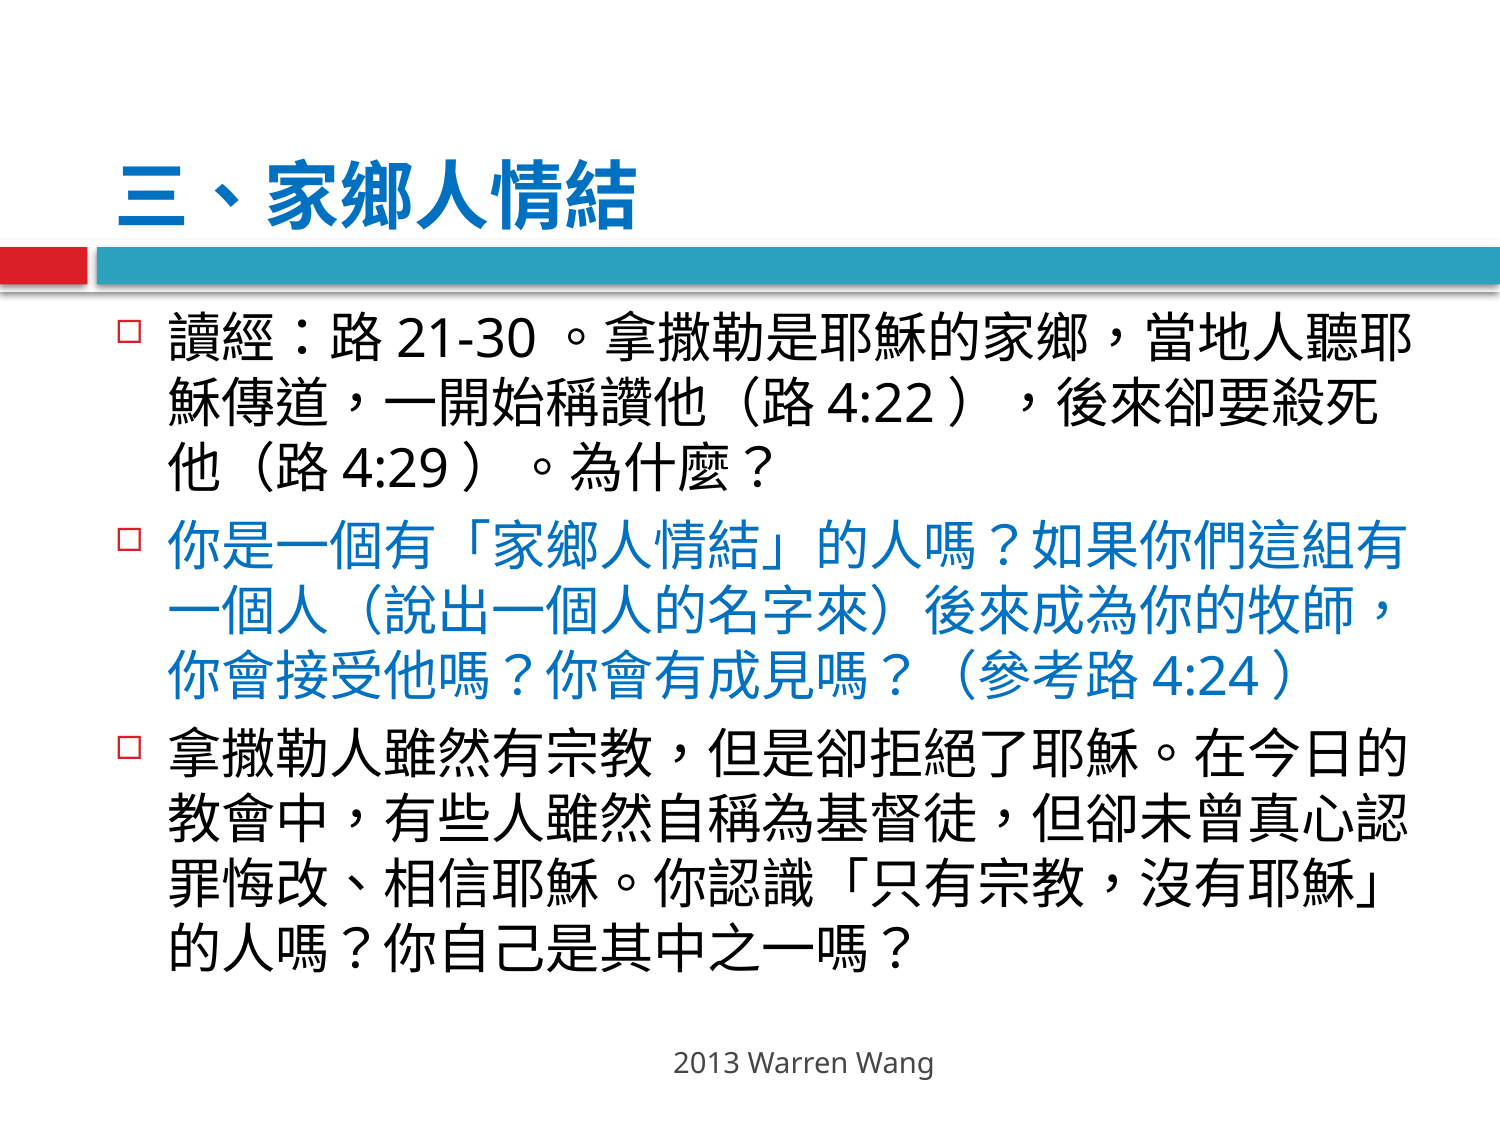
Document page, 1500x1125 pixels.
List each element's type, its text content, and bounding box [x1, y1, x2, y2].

list 讀經：路21-30。拿撒勒是耶穌的家鄉，當地人聽耶穌傳道，一開始稱讚他（路4:22），後來卻要殺死他（路4:29）。為什麼？ 你是一個有「家鄉人情結」的人嗎？如果你們這組有一個人（說出一個人的名字來）後來成為你的牧師，你會接受他嗎？你會有成見嗎？（參考路4:24） 拿撒勒人雖然有宗教，但是卻拒絕了耶穌。在今日的教會中，有些人雖然自稱為基督徒，但卻未曾真心認罪悔改、相信耶穌。你認識「只有宗教，沒有耶穌」的人嗎？你自己是其中之一嗎？ [100, 295, 1438, 1005]
footer 2013 Warren Wang [587, 1037, 950, 1092]
title 三、家鄉人情結 [99, 25, 1438, 246]
